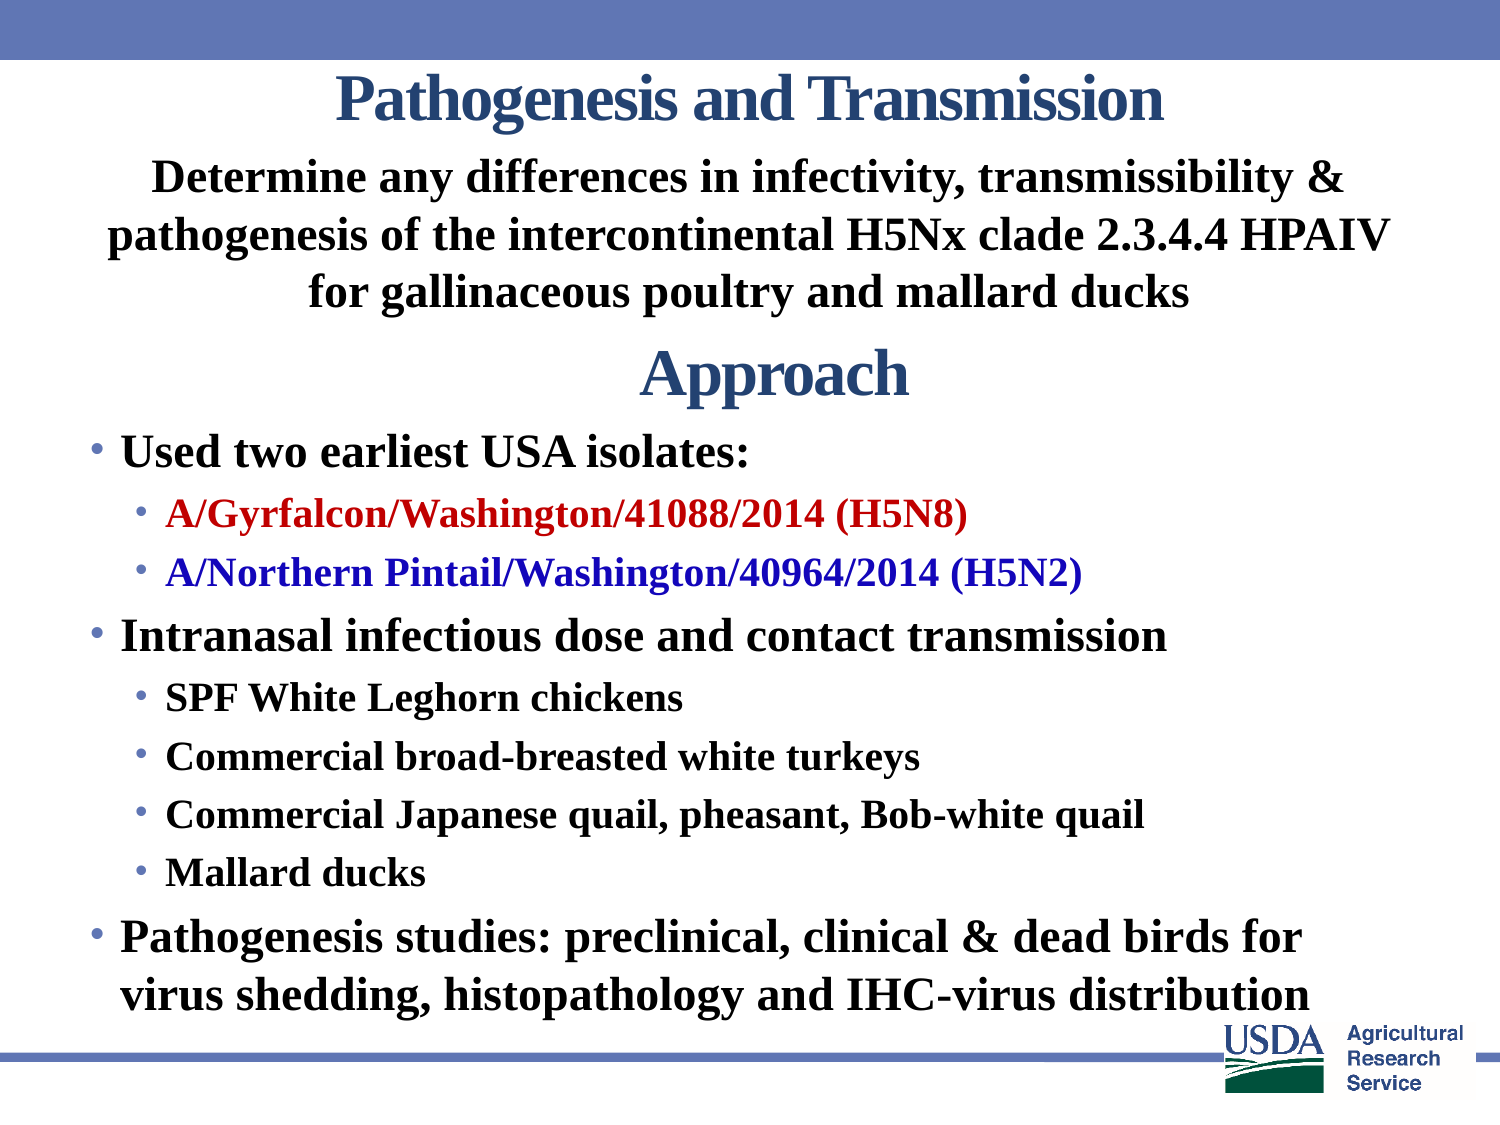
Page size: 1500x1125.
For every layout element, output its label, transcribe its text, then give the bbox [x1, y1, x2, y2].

text_box Approach [99, 287, 1450, 450]
list Determine any differences in infectivity, transmissibility & pathogenesis of the intercontinental H5Nx clade 2.3.4.4 HPAIV for gallinaceous poultry and mallard ducks [75, 137, 1425, 325]
picture [1425, 1022, 1476, 1100]
title Pathogenesis and Transmission [75, 12, 1425, 137]
text_box Used two earliest USA isolates: A/Gyrfalcon/Washington/41088/2014 (H5N8) A/Northern Pintail/Washington/40964/2014 (H5N2) Intranasal infectious dose and contact transmission SPF White Leghorn chickens Commercial broad-breasted white turkeys Commercial Japanese quail, pheasant, Bob-white quail Mallard ducks Pathogenesis studies: preclinical, clinical & dead birds for virus shedding, histopathology and IHC-virus distribution [74, 412, 1425, 1125]
